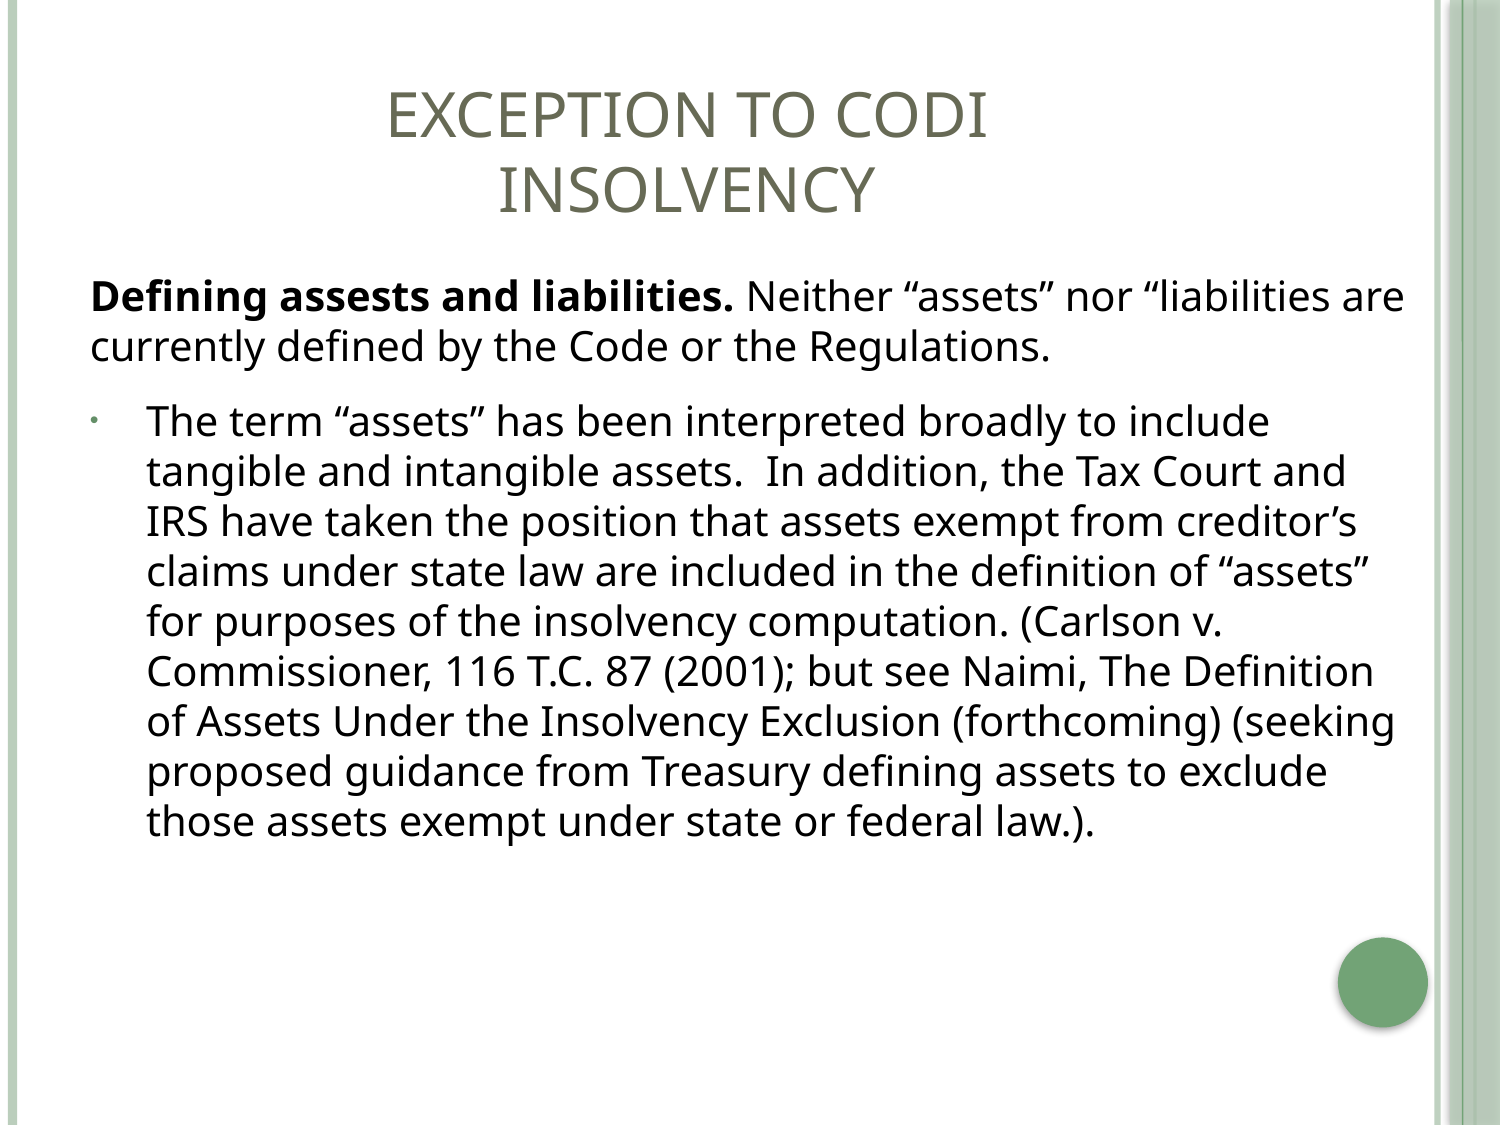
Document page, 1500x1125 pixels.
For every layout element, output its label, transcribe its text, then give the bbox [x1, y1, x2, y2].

list Defining assests and liabilities. Neither “assets” nor “liabilities are currently defined by the Code or the Regulations. The term “assets” has been interpreted broadly to include tangible and intangible assets. In addition, the Tax Court and IRS have taken the position that assets exempt from creditor’s claims under state law are included in the definition of “assets” for purposes of the insolvency computation. (Carlson v. Commissioner, 116 T.C. 87 (2001); but see Naimi, The Definition of Assets Under the Insolvency Exclusion (forthcoming) (seeking proposed guidance from Treasury defining assets to exclude those assets exempt under state or federal law.). [75, 262, 1425, 1013]
title EXCEPTION TO CODI INSOLVENCY [75, 45, 1300, 233]
